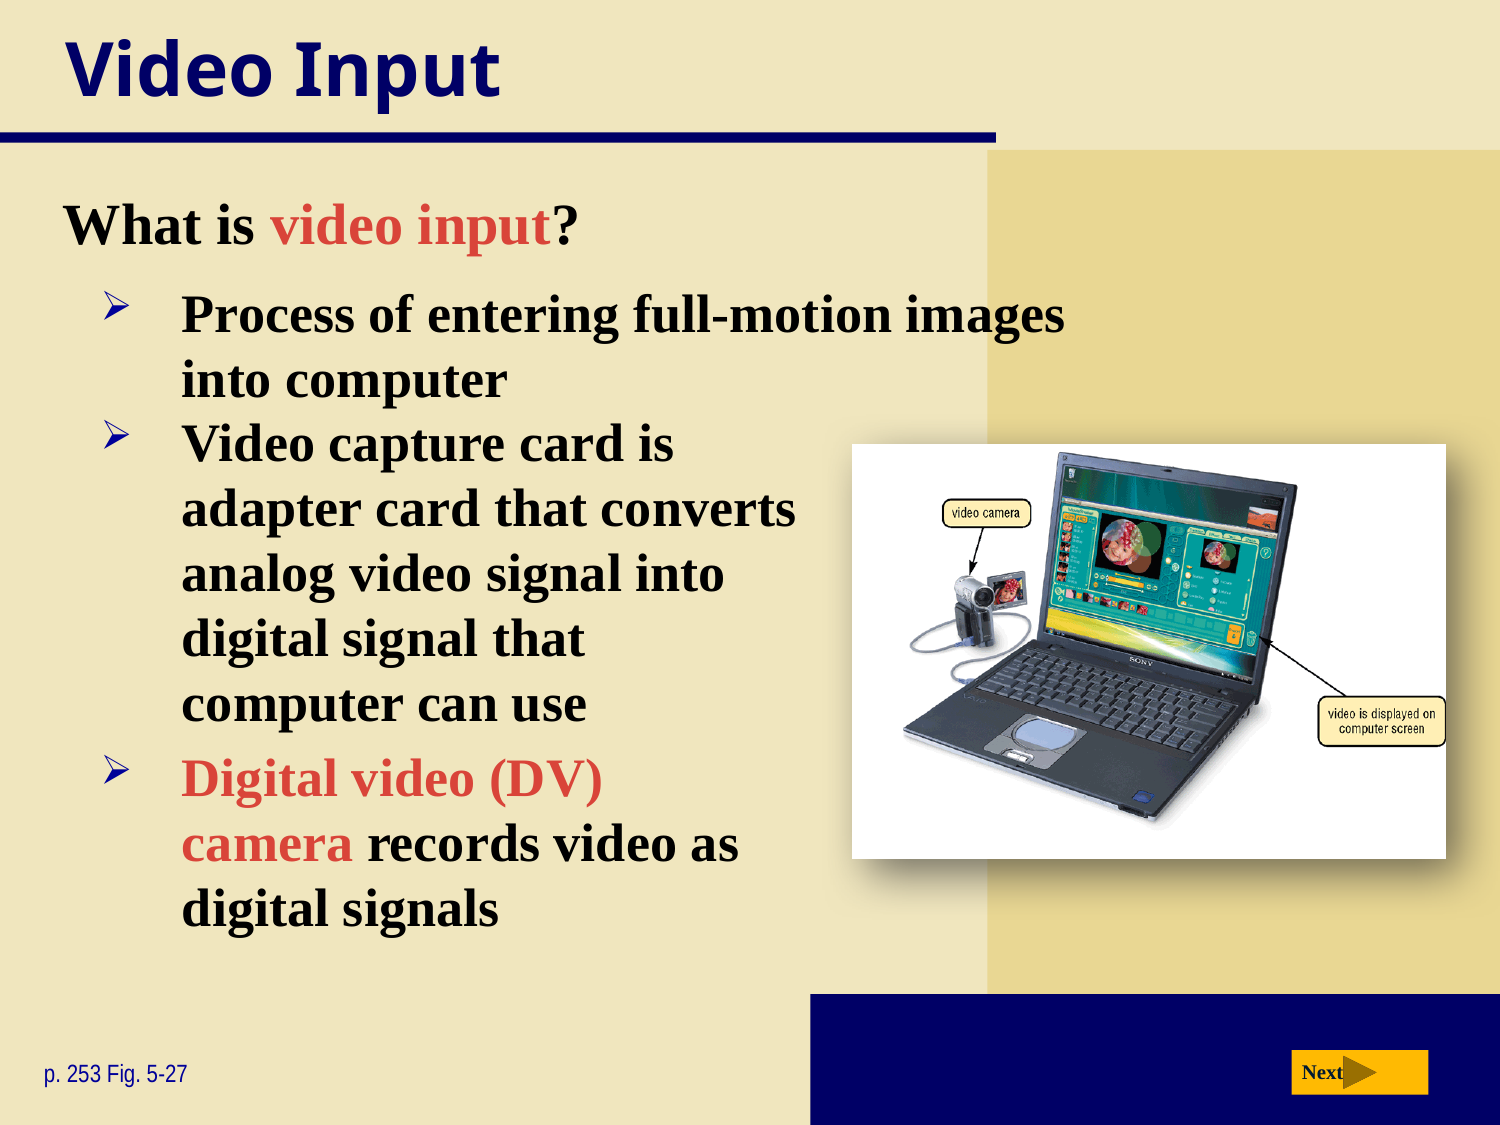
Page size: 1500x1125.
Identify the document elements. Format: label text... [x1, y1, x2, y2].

text_box Video capture card is adapter card that converts analog video signal into digital signal that computer can use [67, 400, 821, 689]
text_box Process of entering full-motion images into computer [67, 271, 1169, 427]
text_box p. 253 Fig. 5-27 [29, 1050, 284, 1095]
list What is video input? [47, 178, 852, 267]
text_box Digital video (DV) camera records video as digital signals [67, 735, 786, 961]
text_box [1286, 1049, 1429, 1095]
title Video Input [49, 0, 1459, 133]
picture [852, 443, 1446, 860]
